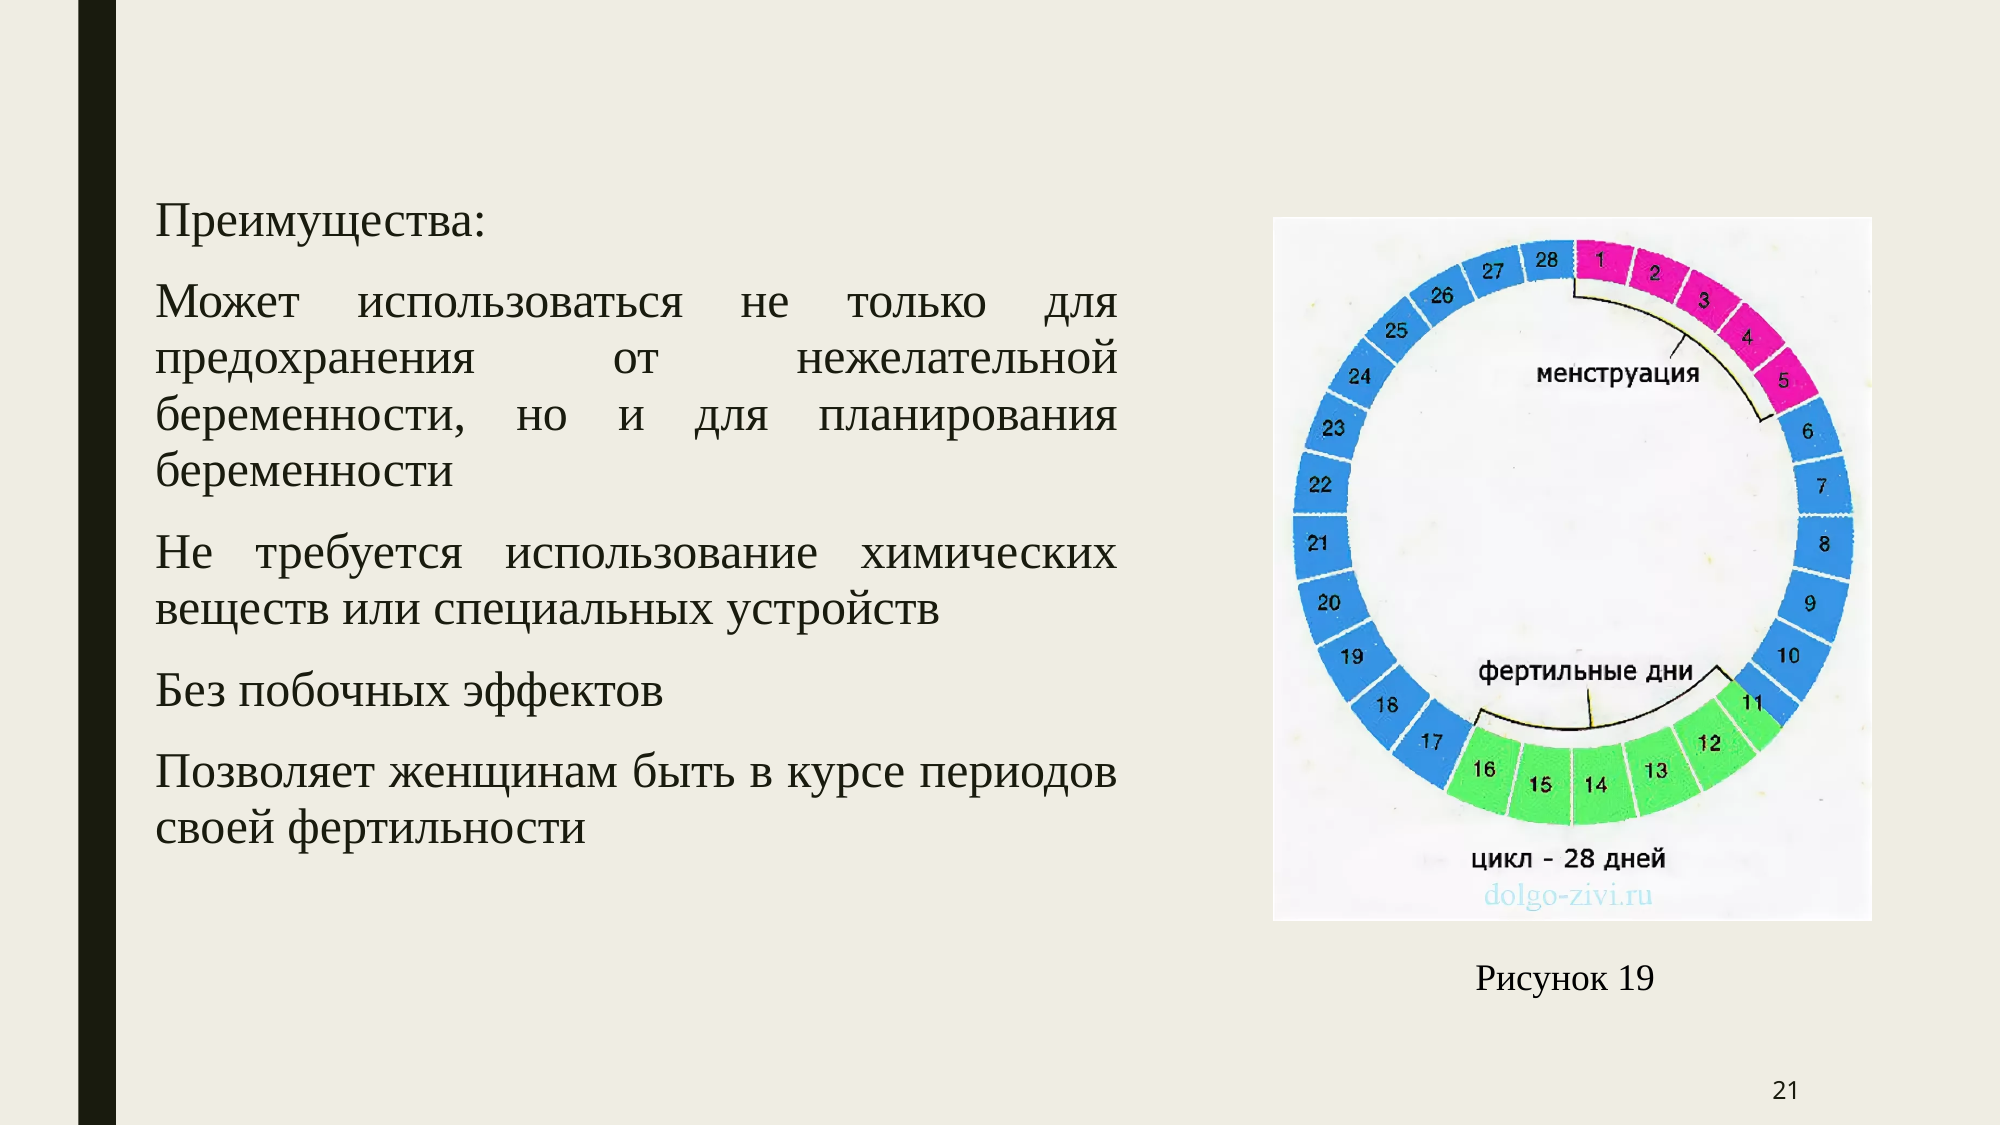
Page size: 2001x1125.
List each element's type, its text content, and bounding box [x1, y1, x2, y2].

text_box Рисунок 19 [1460, 945, 1685, 1006]
picture [1273, 217, 1872, 921]
list Преимущества: Может использоваться не только для предохранения от нежелательной беременности, но и для планирования беременности Не требуется использование химических веществ или специальных устройств Без побочных эффектов Позволяет женщинам быть в курсе периодов своей фертильности [140, 183, 1134, 1065]
slide_number 21 [1553, 1058, 1816, 1125]
